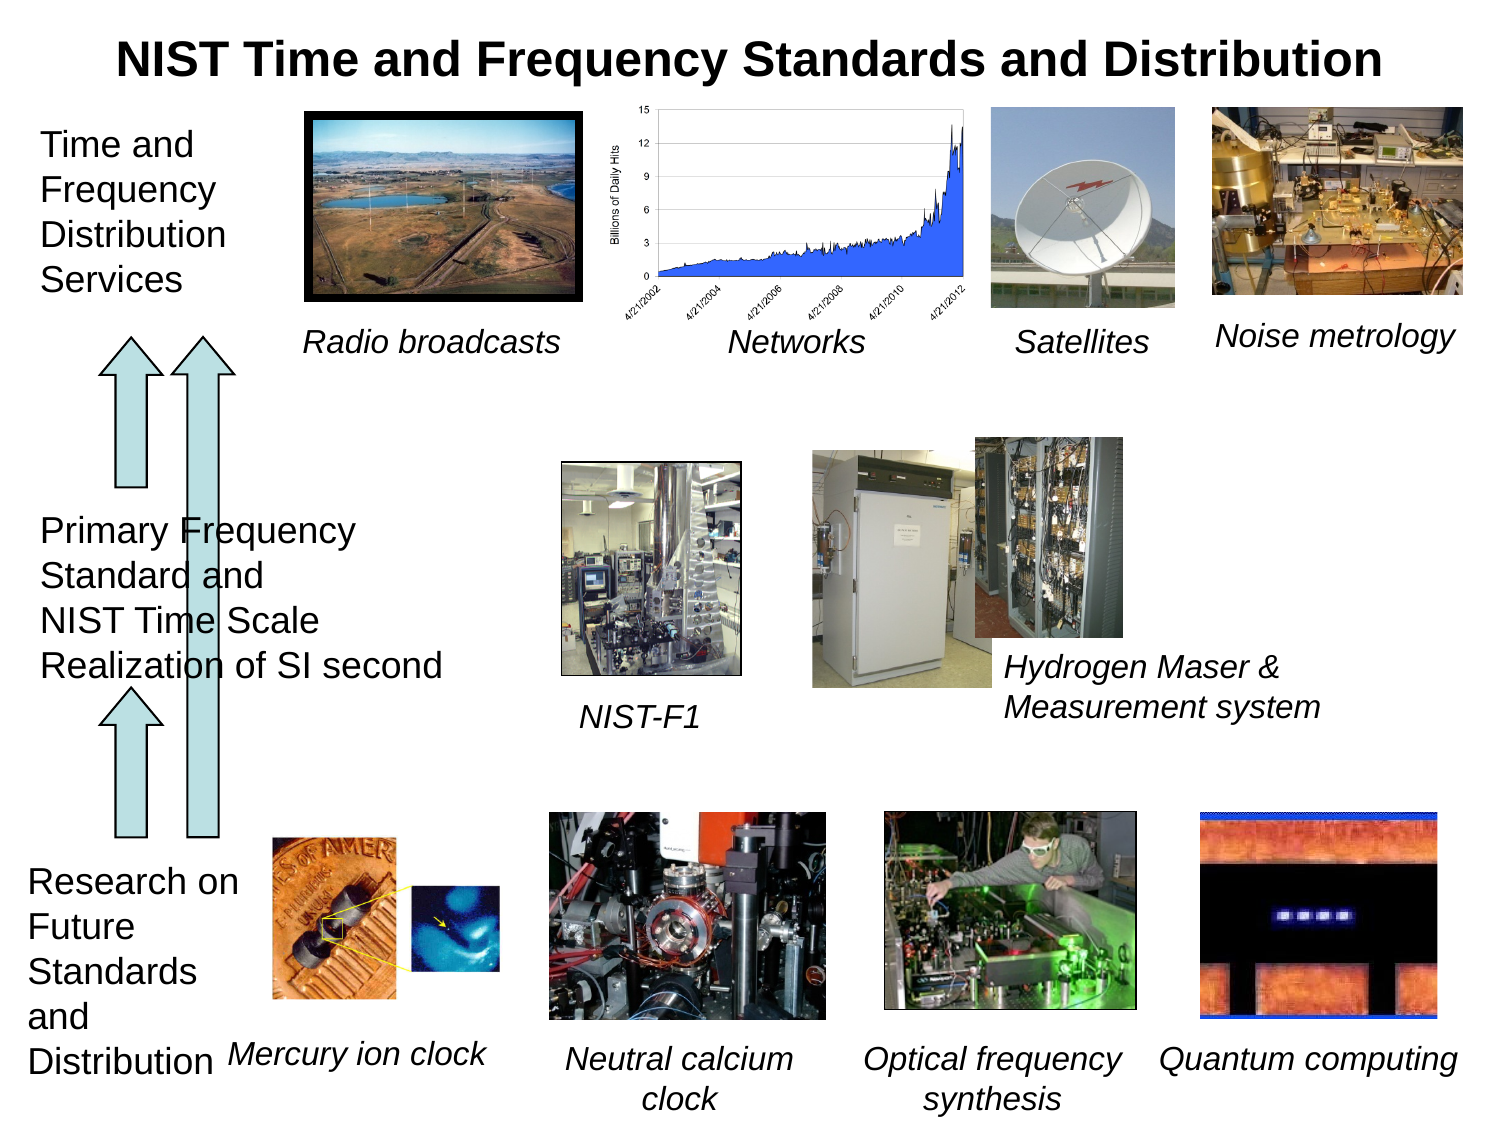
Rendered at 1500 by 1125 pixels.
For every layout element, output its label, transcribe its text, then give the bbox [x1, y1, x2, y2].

picture [812, 437, 1123, 688]
text_box [99, 337, 163, 488]
picture [885, 812, 1136, 1010]
text_box Neutral calcium clock [549, 1029, 810, 1125]
text_box NIST Time and Frequency Standards and Distribution [0, 19, 1500, 94]
text_box NIST-F1 [564, 687, 717, 743]
text_box Primary Frequency Standard and NIST Time Scale Realization of SI second [24, 498, 500, 694]
text_box Radio broadcasts [287, 312, 577, 368]
text_box [99, 694, 163, 838]
picture [262, 824, 513, 1016]
picture [990, 107, 1176, 308]
picture [562, 462, 741, 676]
picture [599, 96, 968, 326]
text_box [187, 694, 219, 838]
text_box Hydrogen Maser & Measurement system [988, 637, 1337, 732]
text_box Mercury ion clock [212, 1024, 502, 1080]
text_box [171, 336, 235, 498]
text_box Networks [712, 334, 882, 368]
text_box Satellites [999, 315, 1165, 368]
picture [312, 119, 576, 295]
text_box Time and Frequency Distribution Services [24, 112, 288, 308]
picture [1199, 812, 1438, 1020]
text_box Quantum computing [1143, 1029, 1474, 1085]
text_box Noise metrology [1200, 307, 1471, 362]
picture [1212, 107, 1463, 296]
picture [549, 812, 827, 1020]
text_box Optical frequency synthesis [848, 1029, 1138, 1125]
text_box Research on Future Standards and Distribution [12, 849, 275, 1090]
